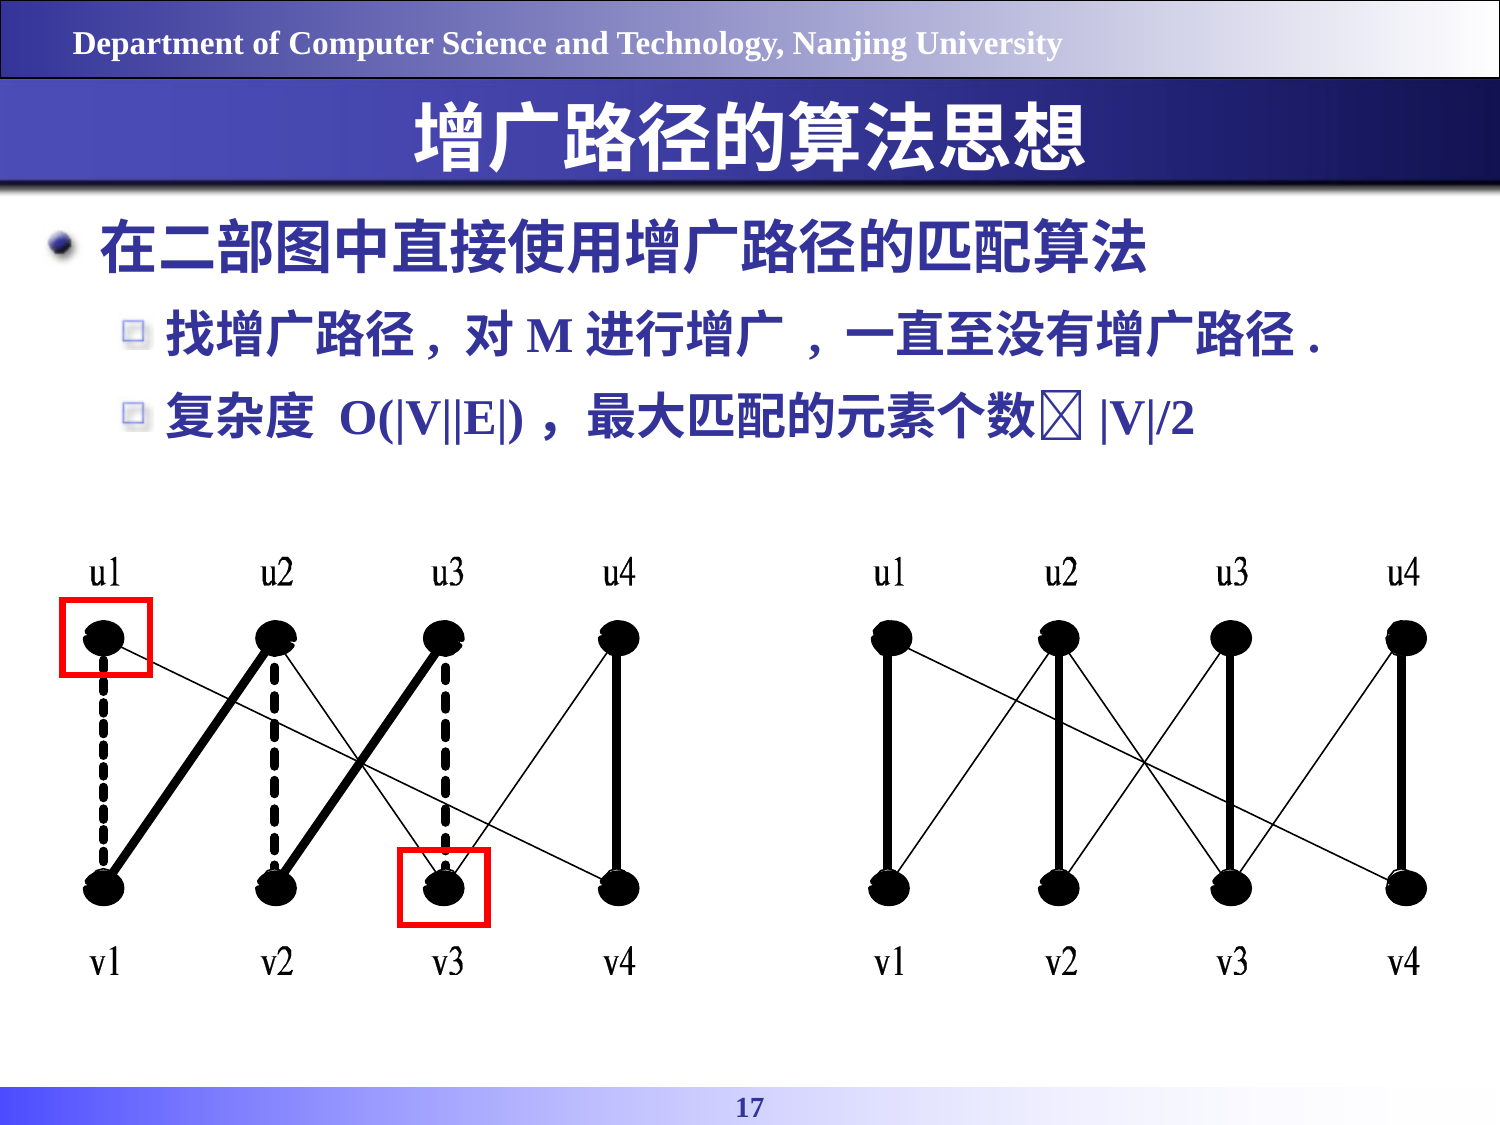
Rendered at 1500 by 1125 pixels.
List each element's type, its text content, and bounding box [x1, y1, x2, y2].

list 在二部图中直接使用增广路径的匹配算法 找增广路径, 对M进行增广 , 一直至没有增广路径. 复杂度 O(|V||E|)，最大匹配的元素个数|V|/2 [28, 188, 1500, 488]
picture [43, 224, 85, 266]
picture [118, 396, 154, 432]
picture [118, 314, 154, 350]
title 增广路径的算法思想 [0, 72, 1500, 198]
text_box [62, 549, 1426, 976]
